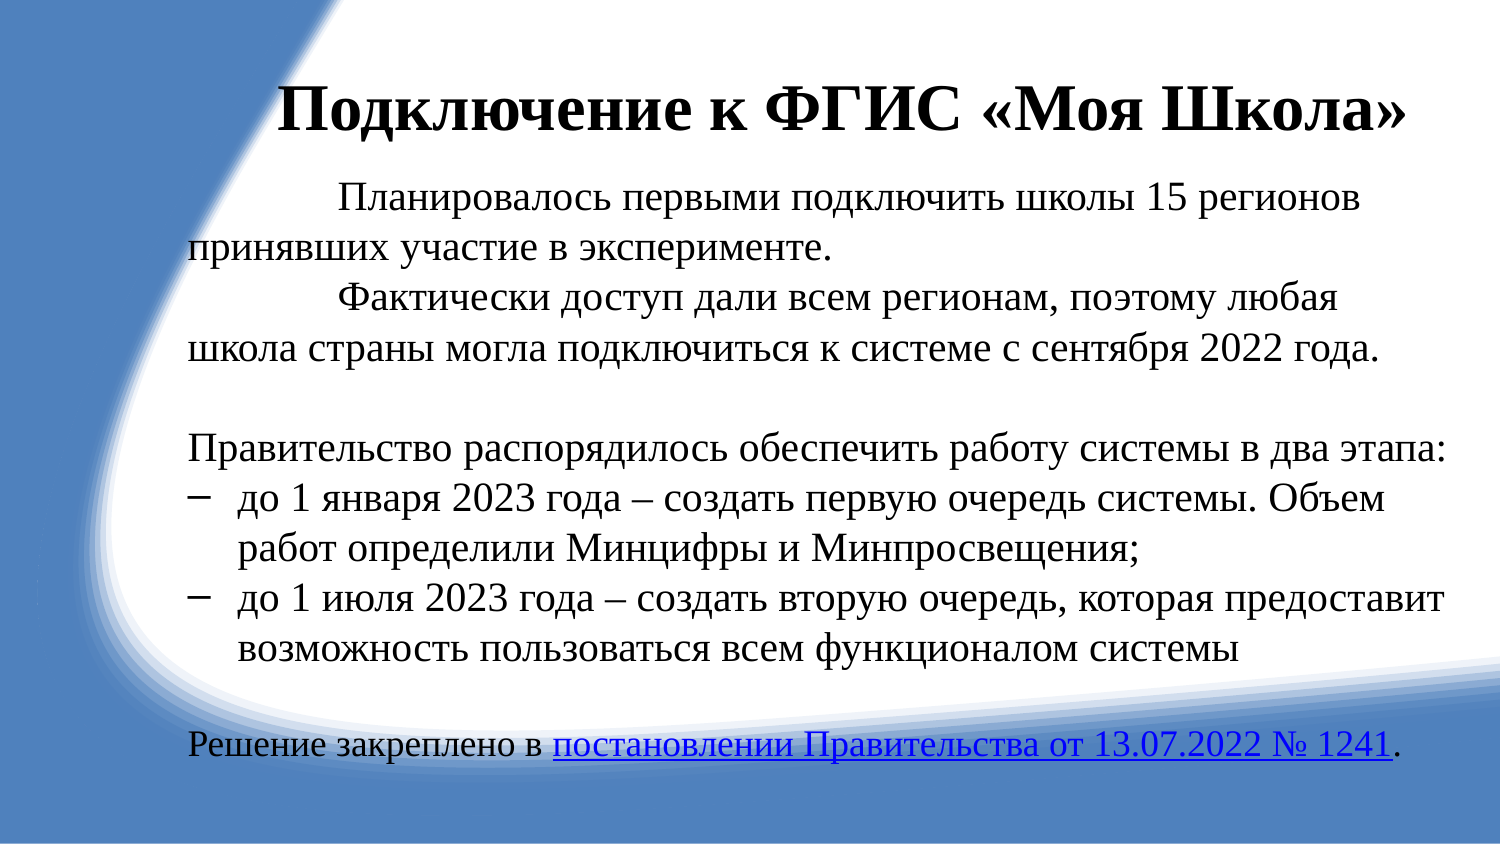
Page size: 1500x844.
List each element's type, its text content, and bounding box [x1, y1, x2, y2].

text_box Планировалось первыми подключить школы 15 регионов принявших участие в эксперименте. Фактически доступ дали всем регионам, поэтому любая школа страны могла подключиться к системе с сентября 2022 года. Правительство распорядилось обеспечить работу системы в два этапа: до 1 января 2023 года – создать первую очередь системы. Объем работ определили Минцифры и Минпросвещения; до 1 июля 2023 года – создать вторую очередь, которая предоставит возможность пользоваться всем функционалом системы Решение закреплено в постановлении Правительства от 13.07.2022 № 1241. [146, 161, 1471, 778]
title Подключение к ФГИС «Моя Школа» [194, 33, 1425, 161]
